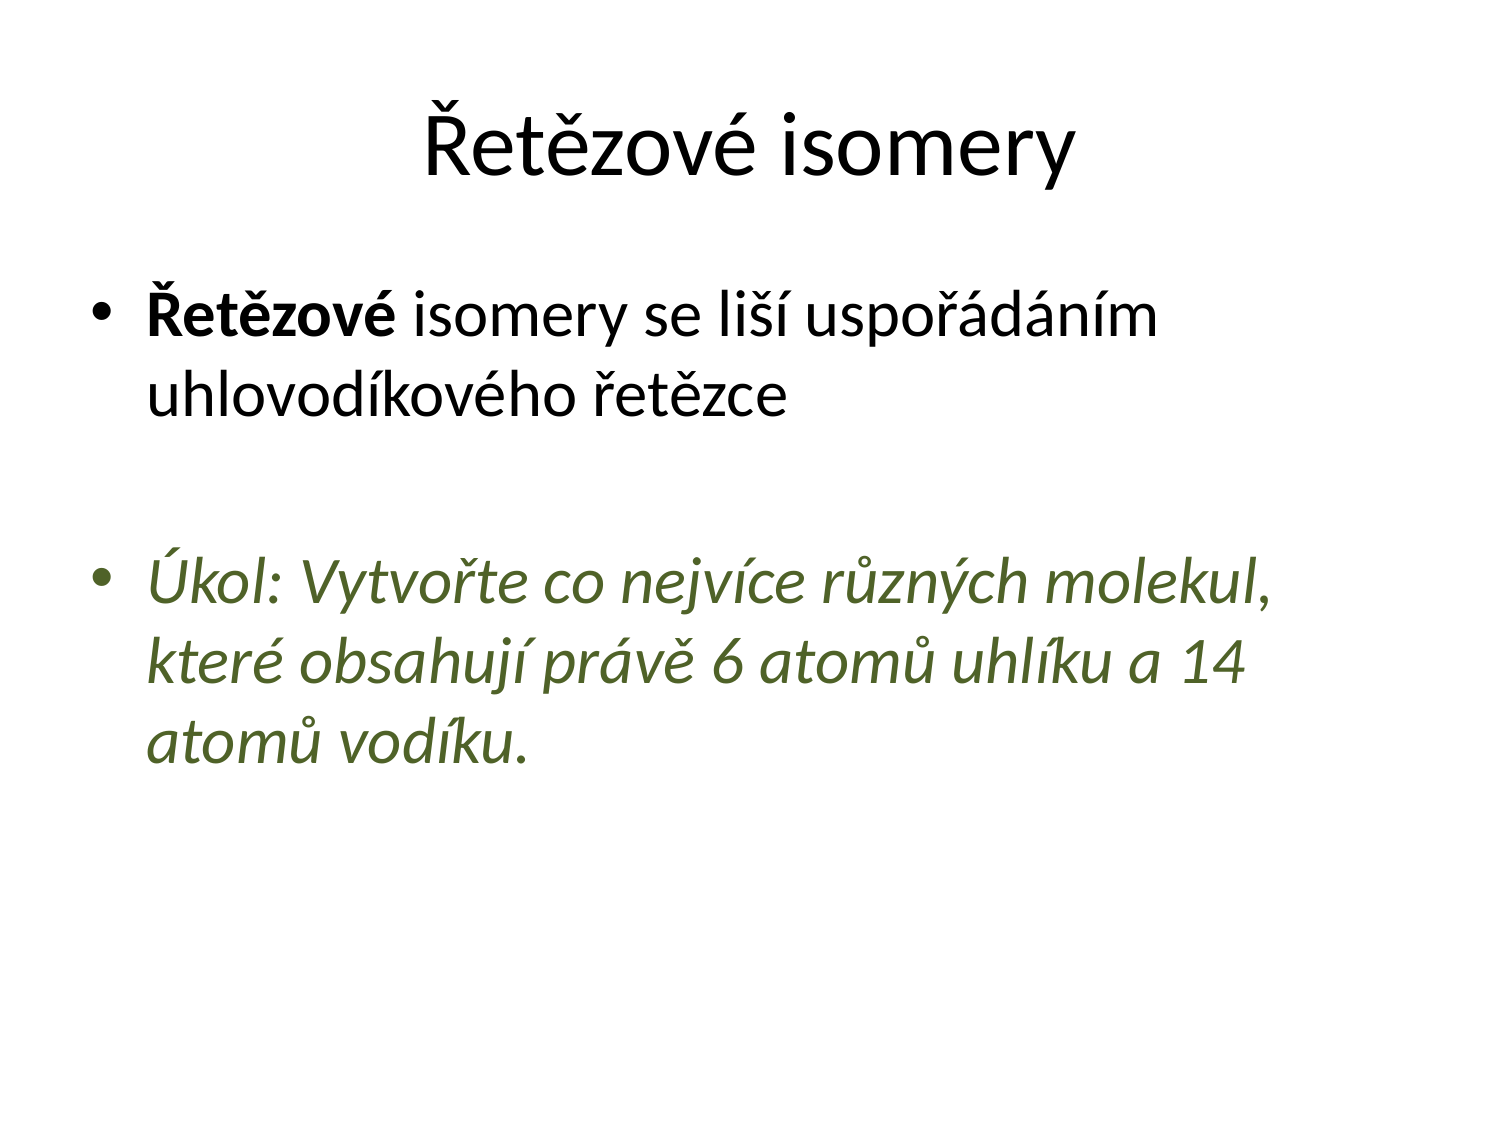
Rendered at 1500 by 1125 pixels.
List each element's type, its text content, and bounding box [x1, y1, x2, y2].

title Řetězové isomery [75, 45, 1425, 233]
list Řetězové isomery se liší uspořádáním uhlovodíkového řetězce Úkol: Vytvořte co nejvíce různých molekul, které obsahují právě 6 atomů uhlíku a 14 atomů vodíku. [75, 262, 1425, 1005]
